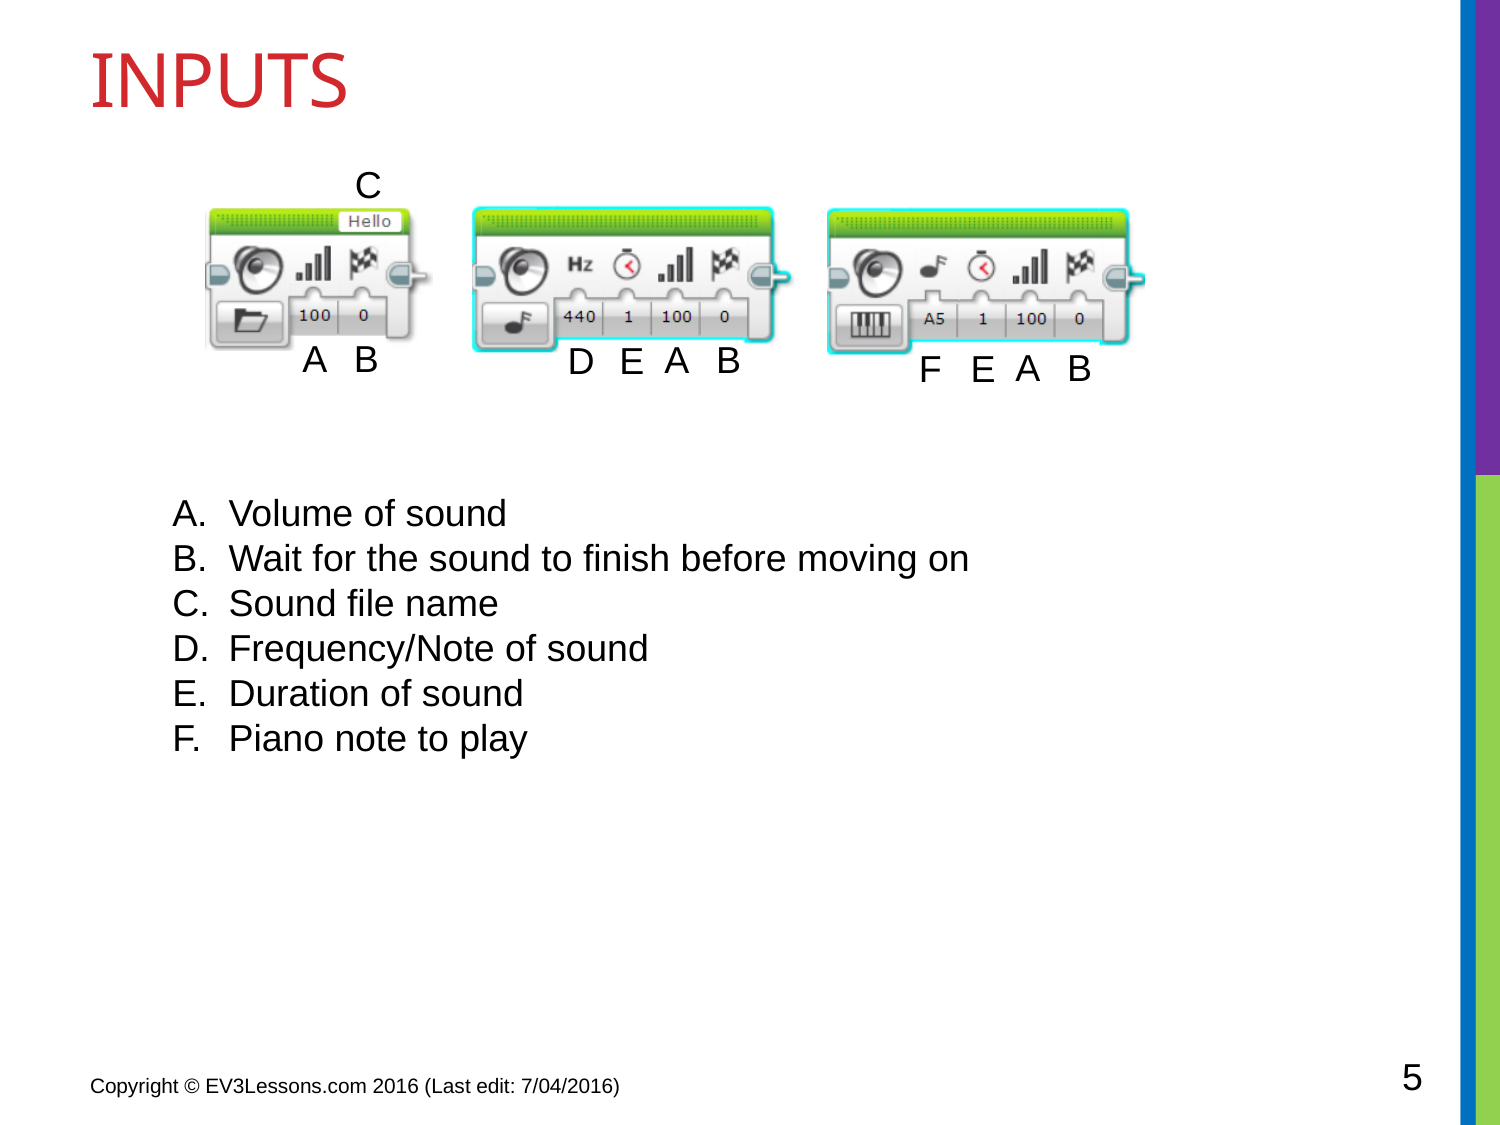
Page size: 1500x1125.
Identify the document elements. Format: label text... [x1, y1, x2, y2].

text_box Volume of sound Wait for the sound to finish before moving on Sound file name Frequency/Note of sound Duration of sound Piano note to play [157, 481, 1274, 767]
title Inputs [75, 25, 1428, 250]
text_box A [287, 361, 333, 387]
text_box C [339, 153, 385, 196]
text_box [471, 187, 797, 391]
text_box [827, 196, 1145, 399]
slide_number 5 [1387, 1045, 1491, 1106]
text_box B [339, 361, 385, 387]
picture [205, 201, 433, 357]
footer Copyright © EV3Lessons.com 2016 (Last edit: 7/04/2016) [75, 1065, 638, 1112]
